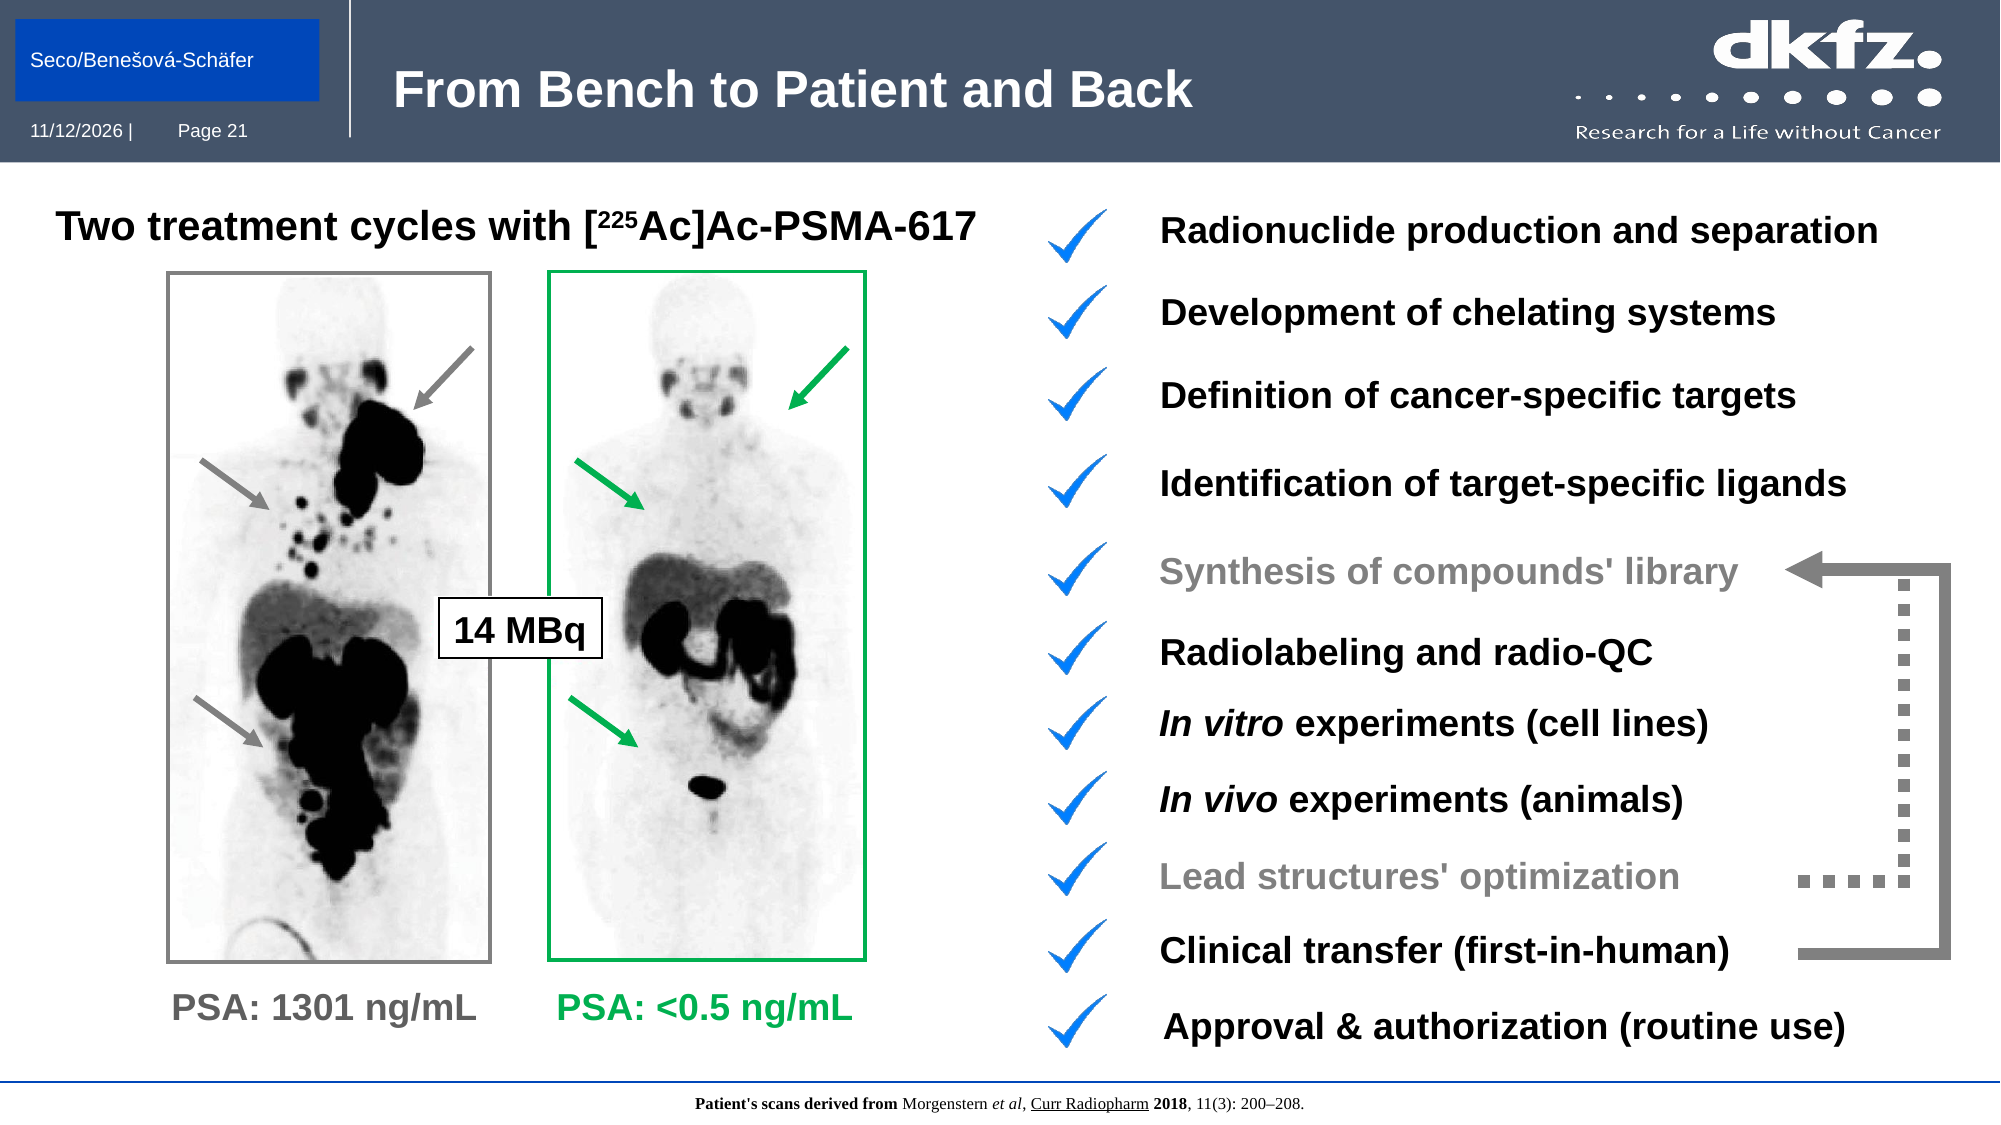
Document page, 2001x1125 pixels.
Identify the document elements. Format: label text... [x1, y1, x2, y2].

text_box Patient's scans derived from Morgenstern et al, Curr Radiopharm 2018, 11(3): 200–208. [302, 1085, 1698, 1120]
text_box PSA: <0.5 ng/mL [541, 975, 869, 1036]
picture [1047, 770, 1107, 825]
text_box Identification of target-specific ligands [1144, 451, 1863, 512]
text_box Lead structures' optimization [1144, 844, 1696, 905]
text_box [788, 347, 848, 410]
picture [1047, 918, 1107, 973]
text_box Development of chelating systems [1145, 280, 1792, 341]
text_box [200, 459, 270, 510]
text_box Radionuclide production and separation [1145, 198, 1895, 258]
text_box PSA: 1301 ng/mL [156, 975, 493, 1036]
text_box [575, 459, 645, 510]
text_box Clinical transfer (first-in-human) [1144, 919, 1746, 979]
picture [1047, 366, 1107, 421]
picture [1047, 993, 1107, 1048]
picture [1047, 453, 1107, 509]
picture [1575, 19, 1960, 170]
text_box From Bench to Patient and Back [378, 47, 1210, 125]
picture [1047, 284, 1107, 339]
text_box 14 MBq [489, 598, 550, 658]
text_box Seco/Benešová-Schäfer [15, 19, 320, 102]
text_box Two treatment cycles with [225Ac]Ac-PSMA-617 [40, 191, 993, 257]
picture [1047, 208, 1107, 263]
text_box Approval & authorization (routine use) [1148, 994, 1862, 1055]
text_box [569, 697, 639, 748]
picture [1047, 695, 1107, 750]
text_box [194, 697, 264, 748]
text_box In vitro experiments (cell lines) [1144, 691, 1725, 752]
text_box Radiolabeling and radio-QC [1144, 620, 1670, 680]
text_box Definition of cancer-specific targets [1145, 363, 1813, 424]
picture [1047, 541, 1107, 596]
text_box In vivo experiments (animals) [1144, 768, 1700, 828]
picture [1047, 620, 1107, 675]
picture [1047, 841, 1107, 896]
picture [170, 274, 489, 960]
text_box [413, 347, 473, 410]
text_box Synthesis of compounds' library [1144, 539, 1755, 600]
picture [550, 273, 864, 959]
